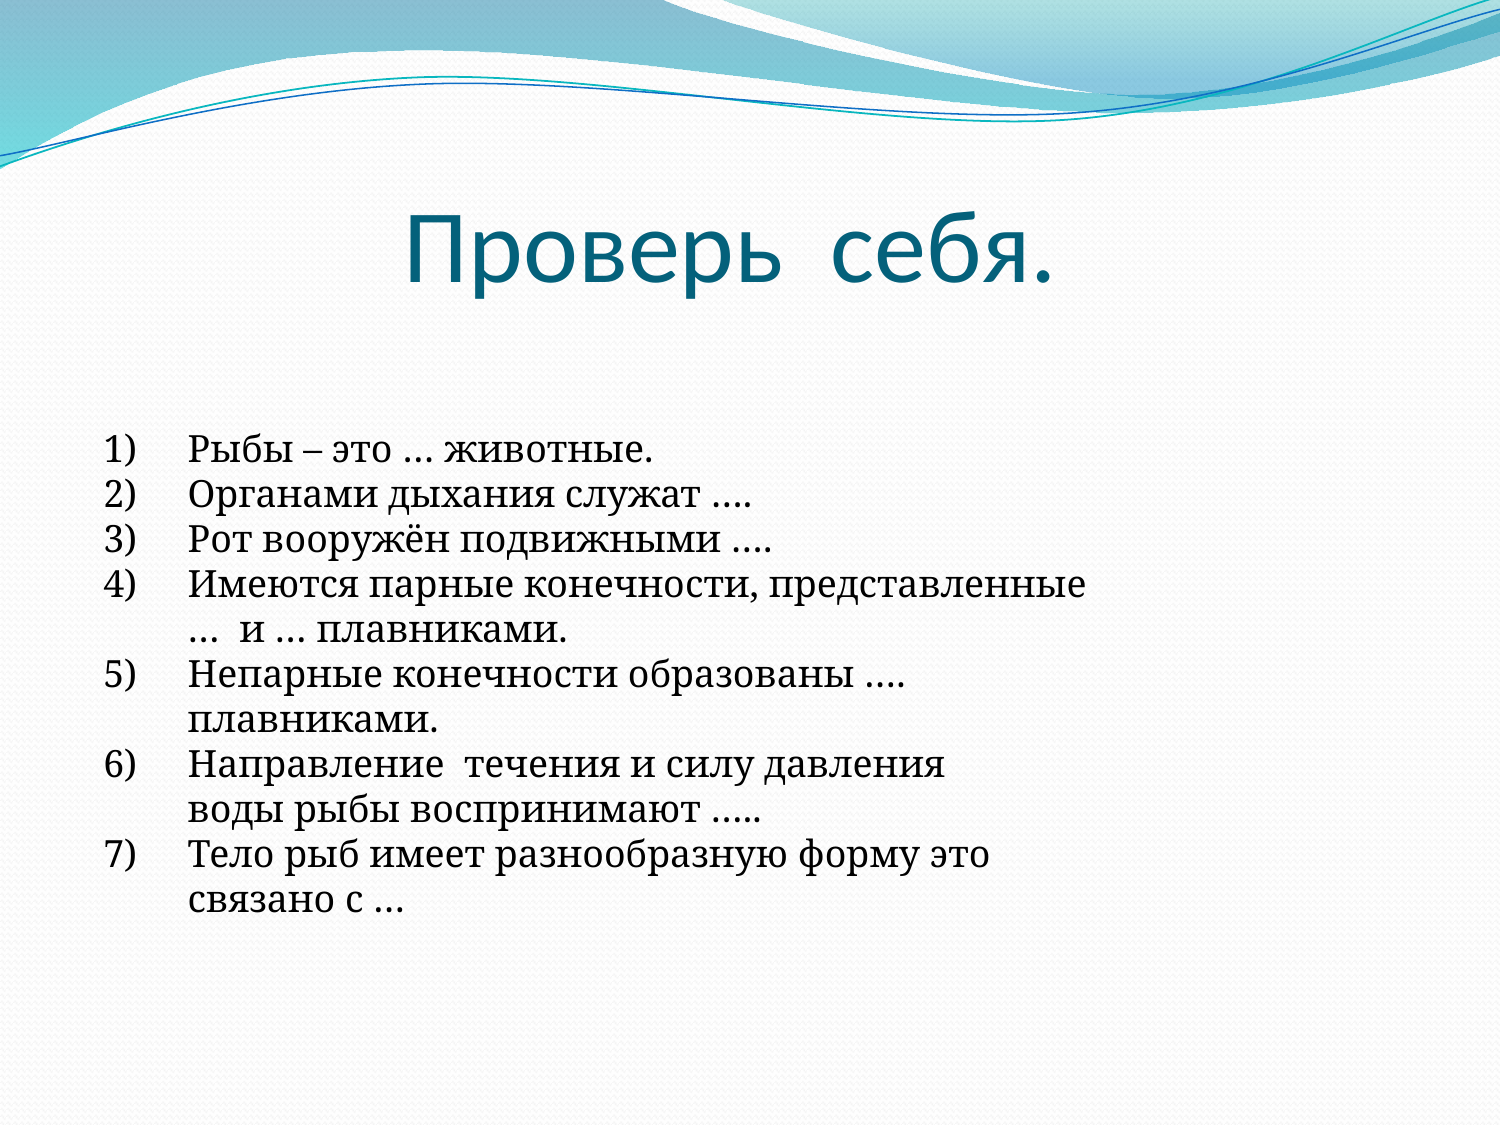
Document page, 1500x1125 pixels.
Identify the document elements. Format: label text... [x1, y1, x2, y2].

title Проверь себя. [75, 115, 1425, 303]
text_box Рыбы – это … животные. Органами дыхания служат …. Рот вооружён подвижными …. Имеются парные конечности, представленные … и … плавниками. Непарные конечности образованы …. плавниками. Направление течения и силу давления воды рыбы воспринимают ….. Тело рыб имеет разнообразную форму это связано с … [88, 303, 1125, 927]
